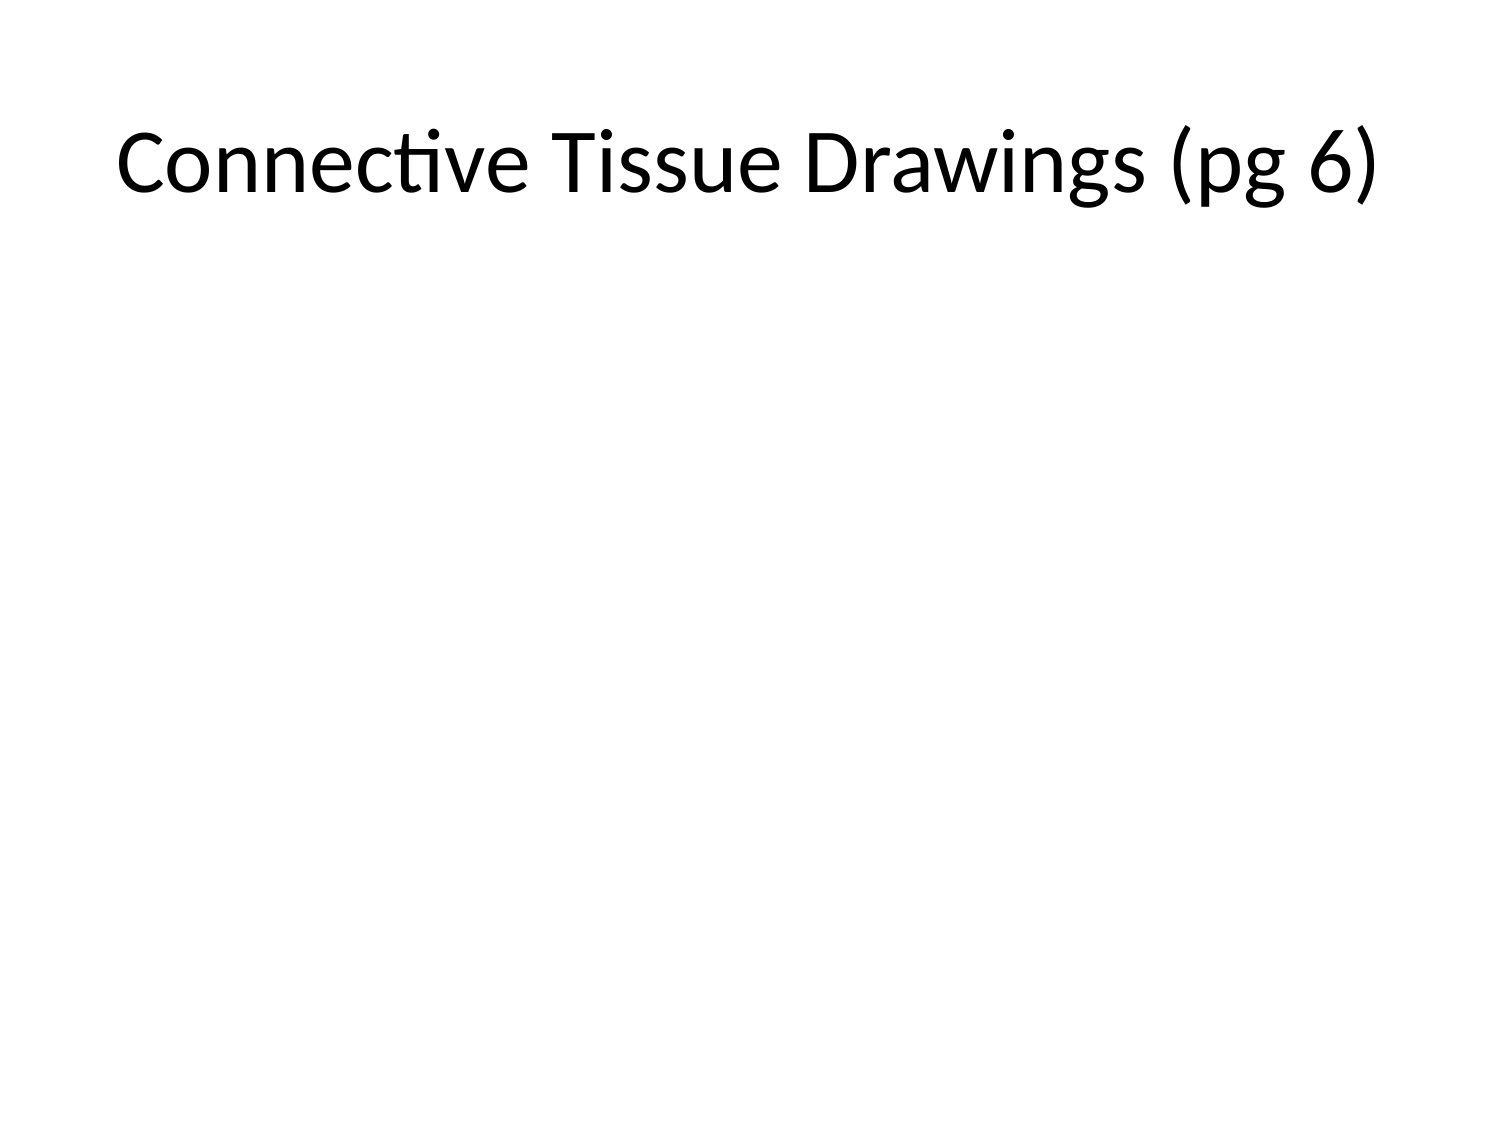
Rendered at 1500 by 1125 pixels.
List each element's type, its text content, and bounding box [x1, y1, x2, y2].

title Connective Tissue Drawings (pg 6) [75, 0, 1425, 313]
